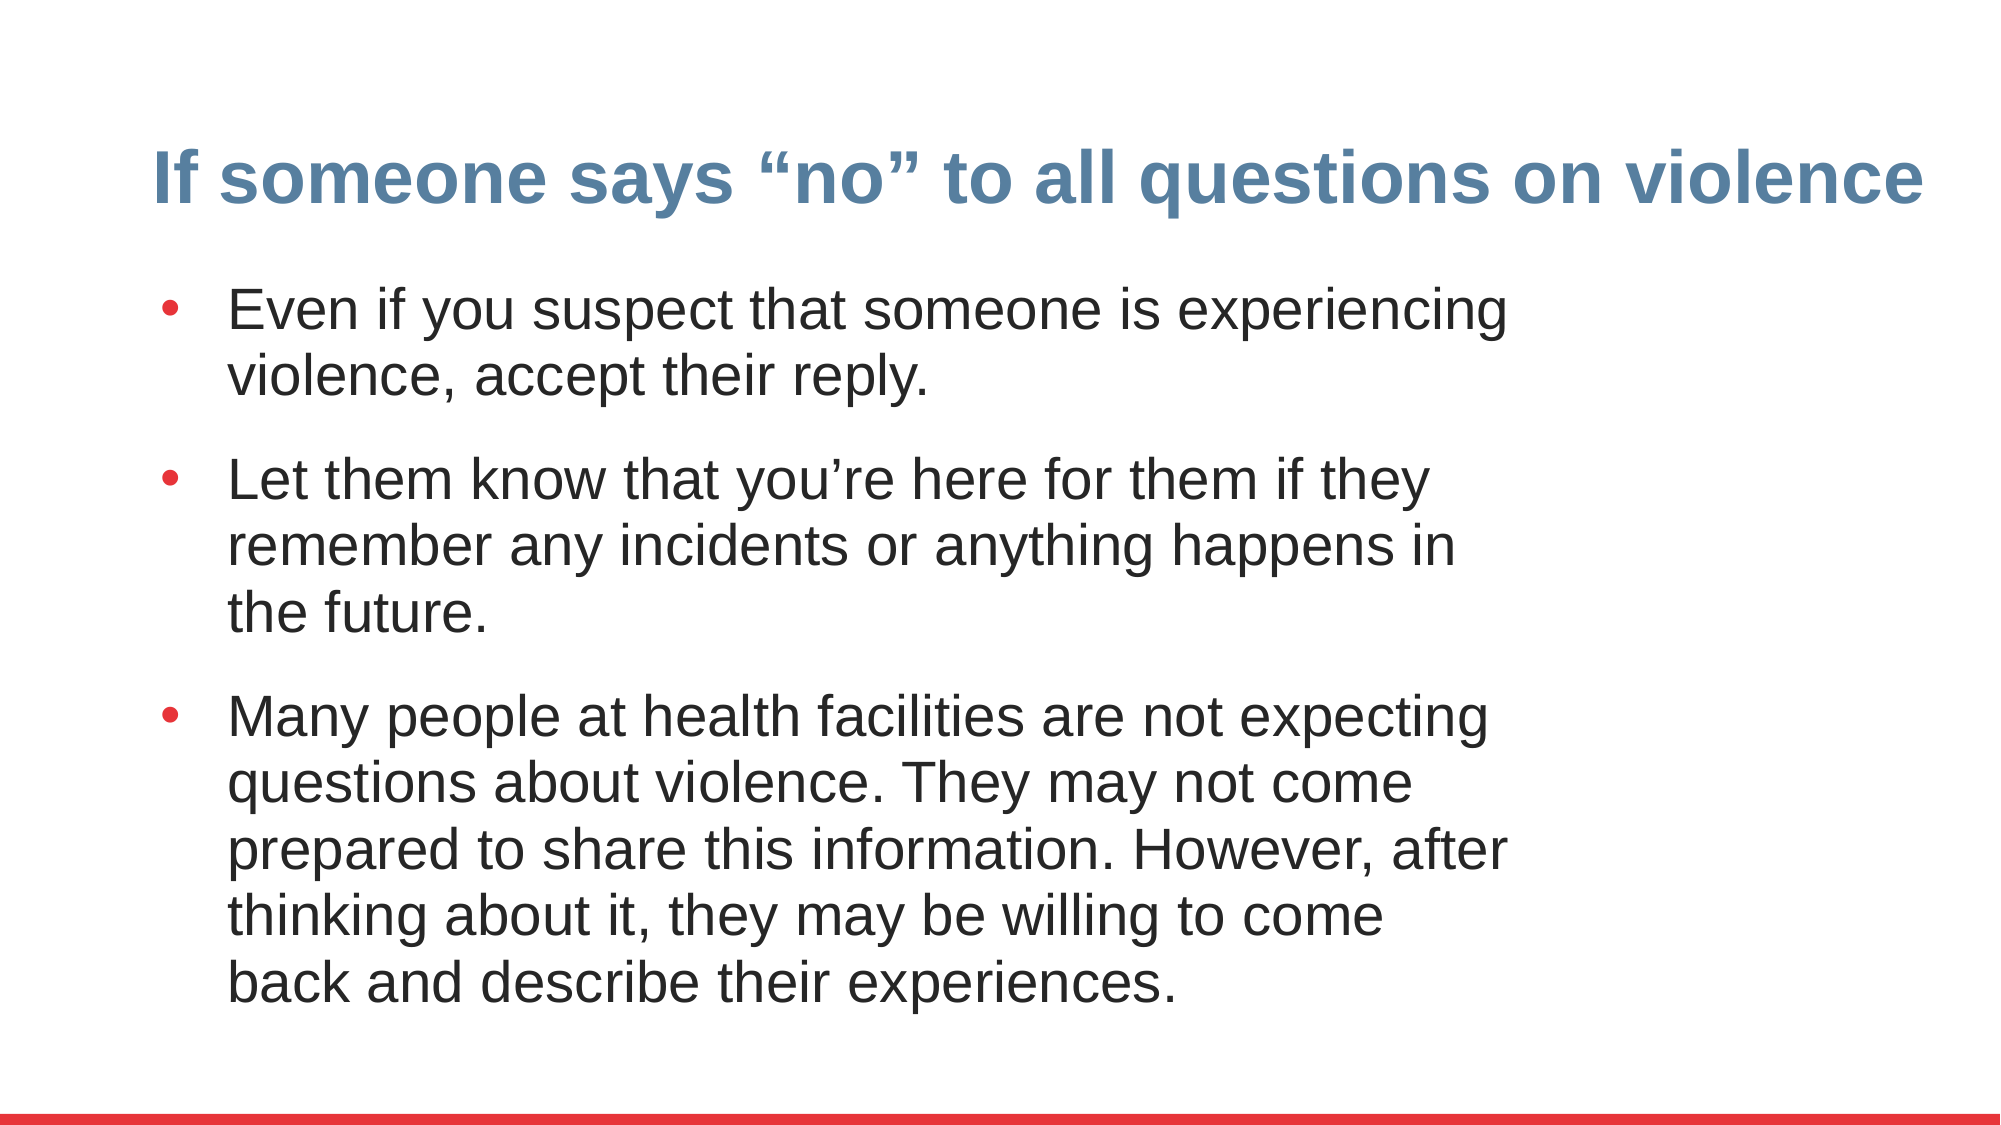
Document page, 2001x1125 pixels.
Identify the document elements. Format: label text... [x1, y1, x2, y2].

list Even if you suspect that someone is experiencing violence, accept their reply. Let them know that you’re here for them if they remember any incidents or anything happens in the future. Many people at health facilities are not expecting questions about violence. They may not come prepared to share this information. However, after thinking about it, they may be willing to come back and describe their experiences. [137, 268, 1539, 1078]
title If someone says “no” to all questions on violence [137, 96, 1956, 228]
